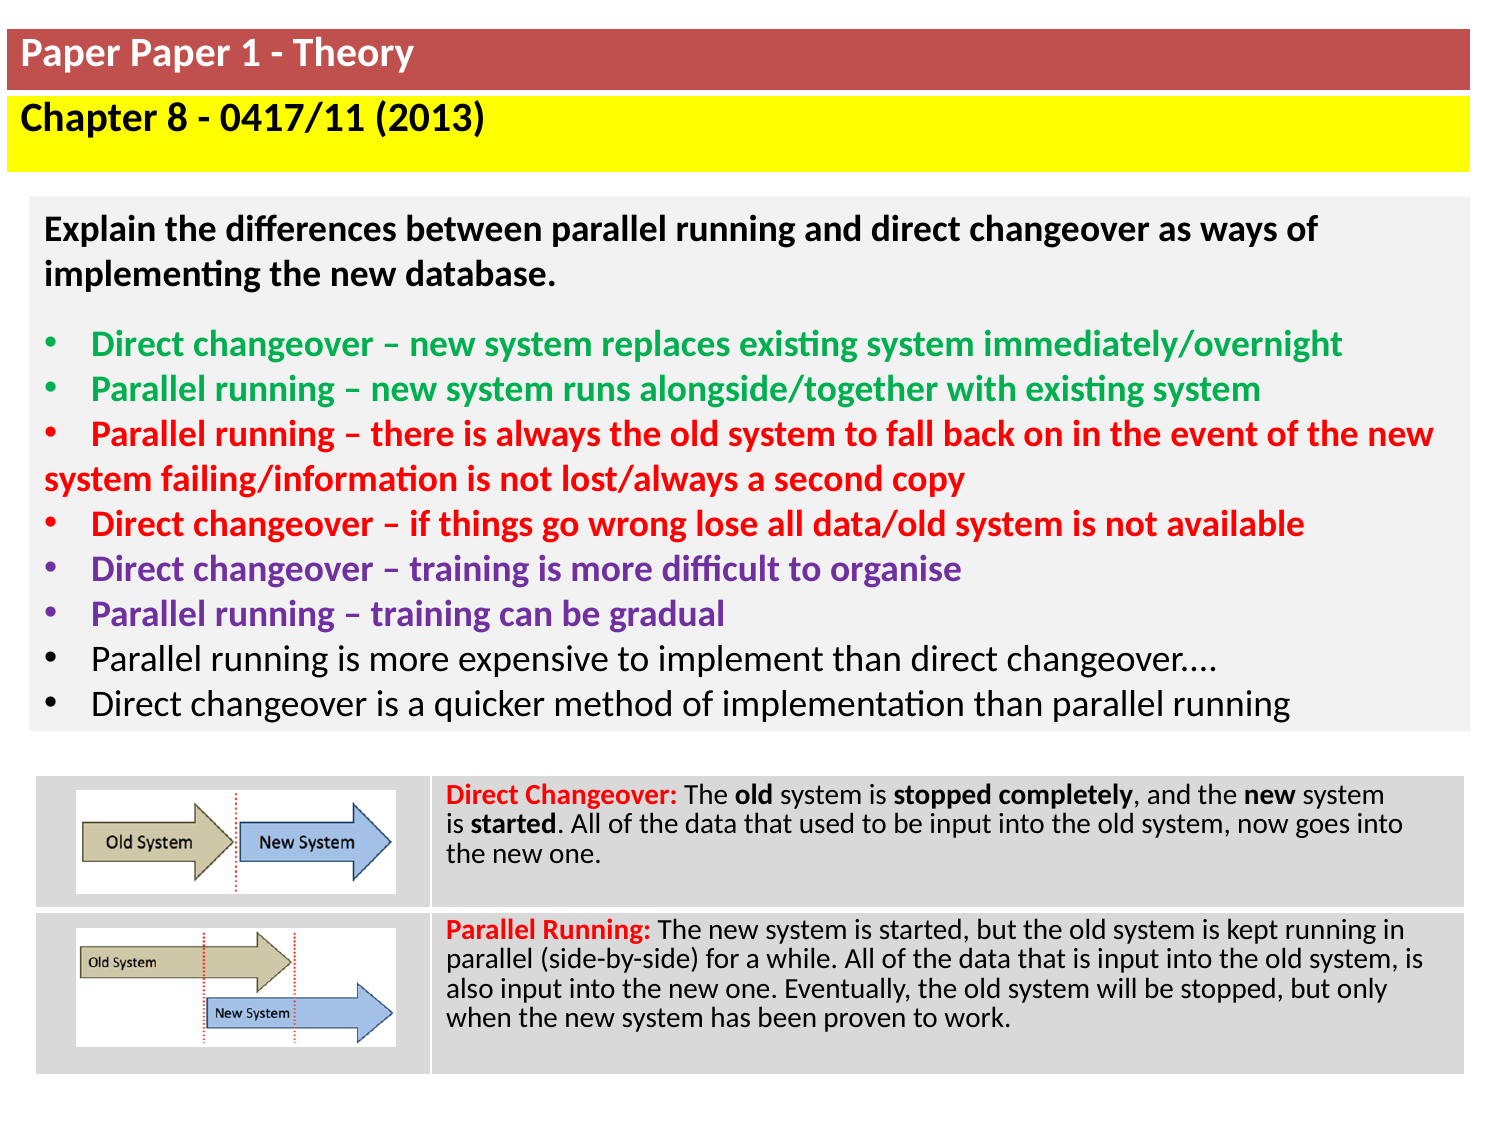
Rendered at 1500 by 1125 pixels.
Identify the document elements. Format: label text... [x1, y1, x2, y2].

table_header Direct Changeover: The old system is stopped completely, and the new system is started. All of the data that used to be input into the old system, now goes into the new one. [432, 776, 1464, 907]
table_cell Parallel Running: The new system is started, but the old system is kept running in parallel (side-by-side) for a while. All of the data that is input into the old system, is also input into the new one. Eventually, the old system will be stopped, but only when the new system has been proven to work. [432, 913, 1464, 1074]
table_header [36, 776, 430, 907]
table_cell Chapter 8 - 0417/11 (2013) [7, 96, 1470, 172]
picture [76, 790, 396, 894]
table_header Paper Paper 1 - Theory [7, 29, 1470, 90]
table_cell [36, 913, 430, 1074]
picture [76, 928, 396, 1048]
text_box Explain the differences between parallel running and direct changeover as ways of implementing the new database. Direct changeover – new system replaces existing system immediately/overnight Parallel running – new system runs alongside/together with existing system Parallel running – there is always the old system to fall back on in the event of the new system failing/information is not lost/always a second copy Direct changeover – if things go wrong lose all data/old system is not available Direct changeover – training is more difficult to organise Parallel running – training can be gradual Parallel running is more expensive to implement than direct changeover.... Direct changeover is a quicker method of implementation than parallel running [29, 196, 1471, 732]
